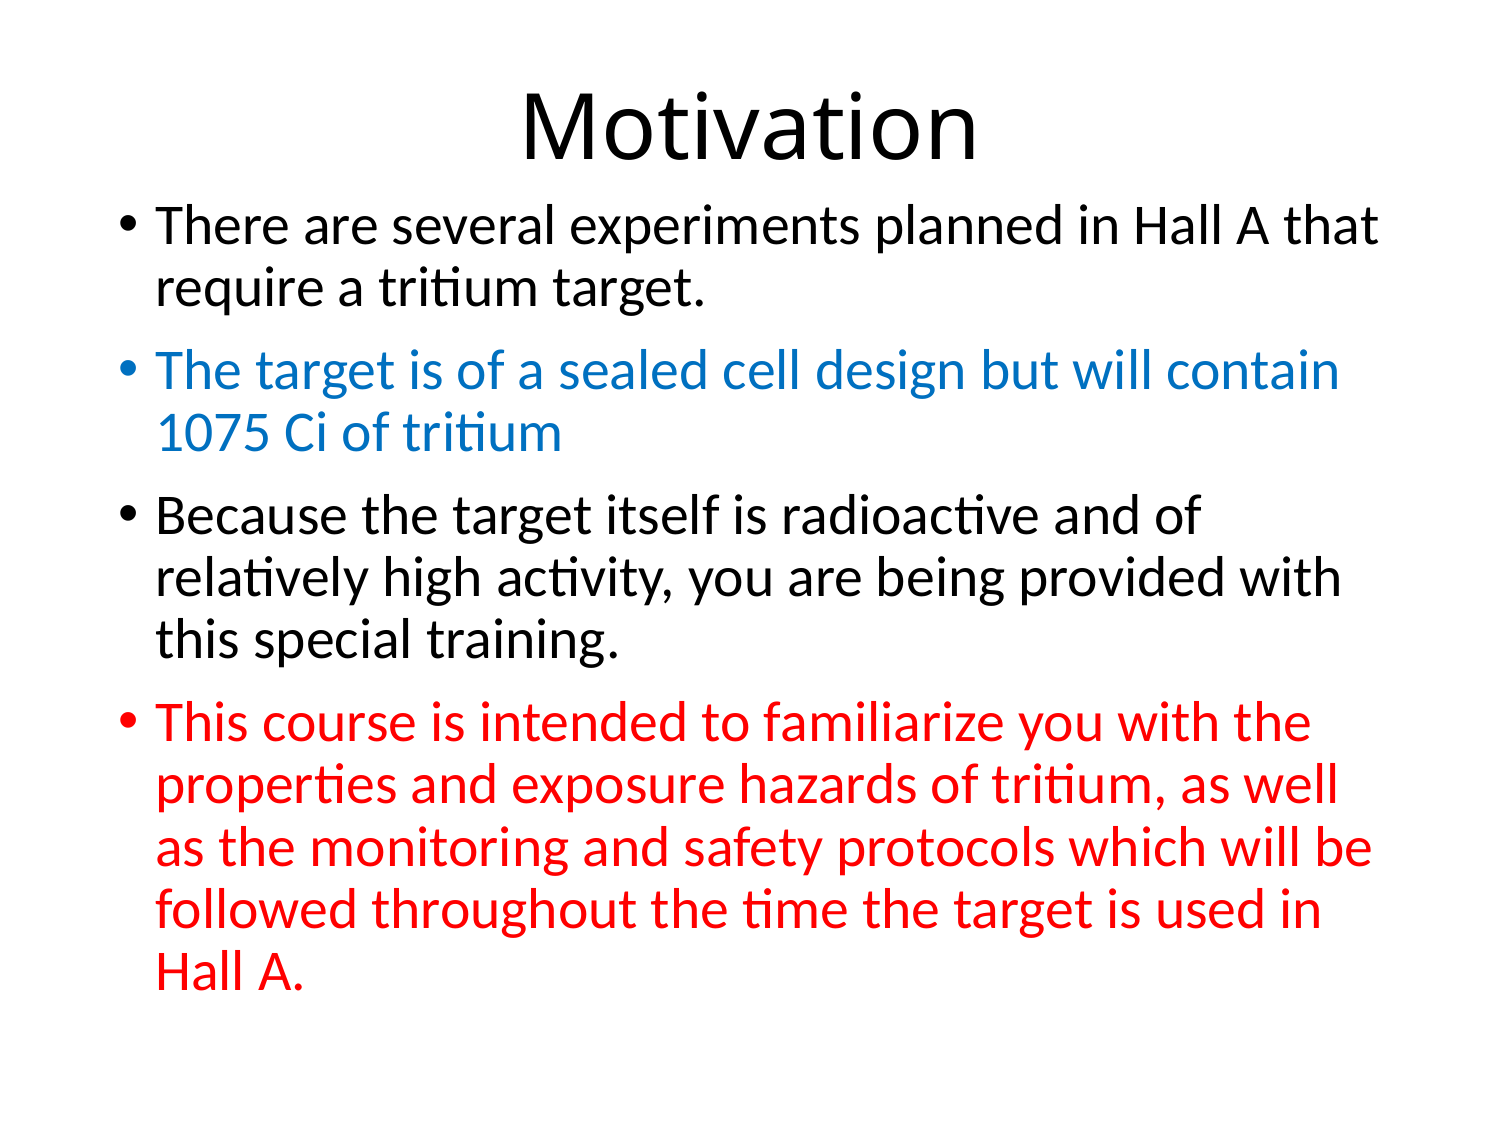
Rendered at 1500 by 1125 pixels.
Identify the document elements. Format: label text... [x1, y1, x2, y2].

title Motivation [103, 59, 1397, 187]
list There are several experiments planned in Hall A that require a tritium target. The target is of a sealed cell design but will contain 1075 Ci of tritium Because the target itself is radioactive and of relatively high activity, you are being provided with this special training. This course is intended to familiarize you with the properties and exposure hazards of tritium, as well as the monitoring and safety protocols which will be followed throughout the time the target is used in Hall A. [103, 187, 1397, 1014]
